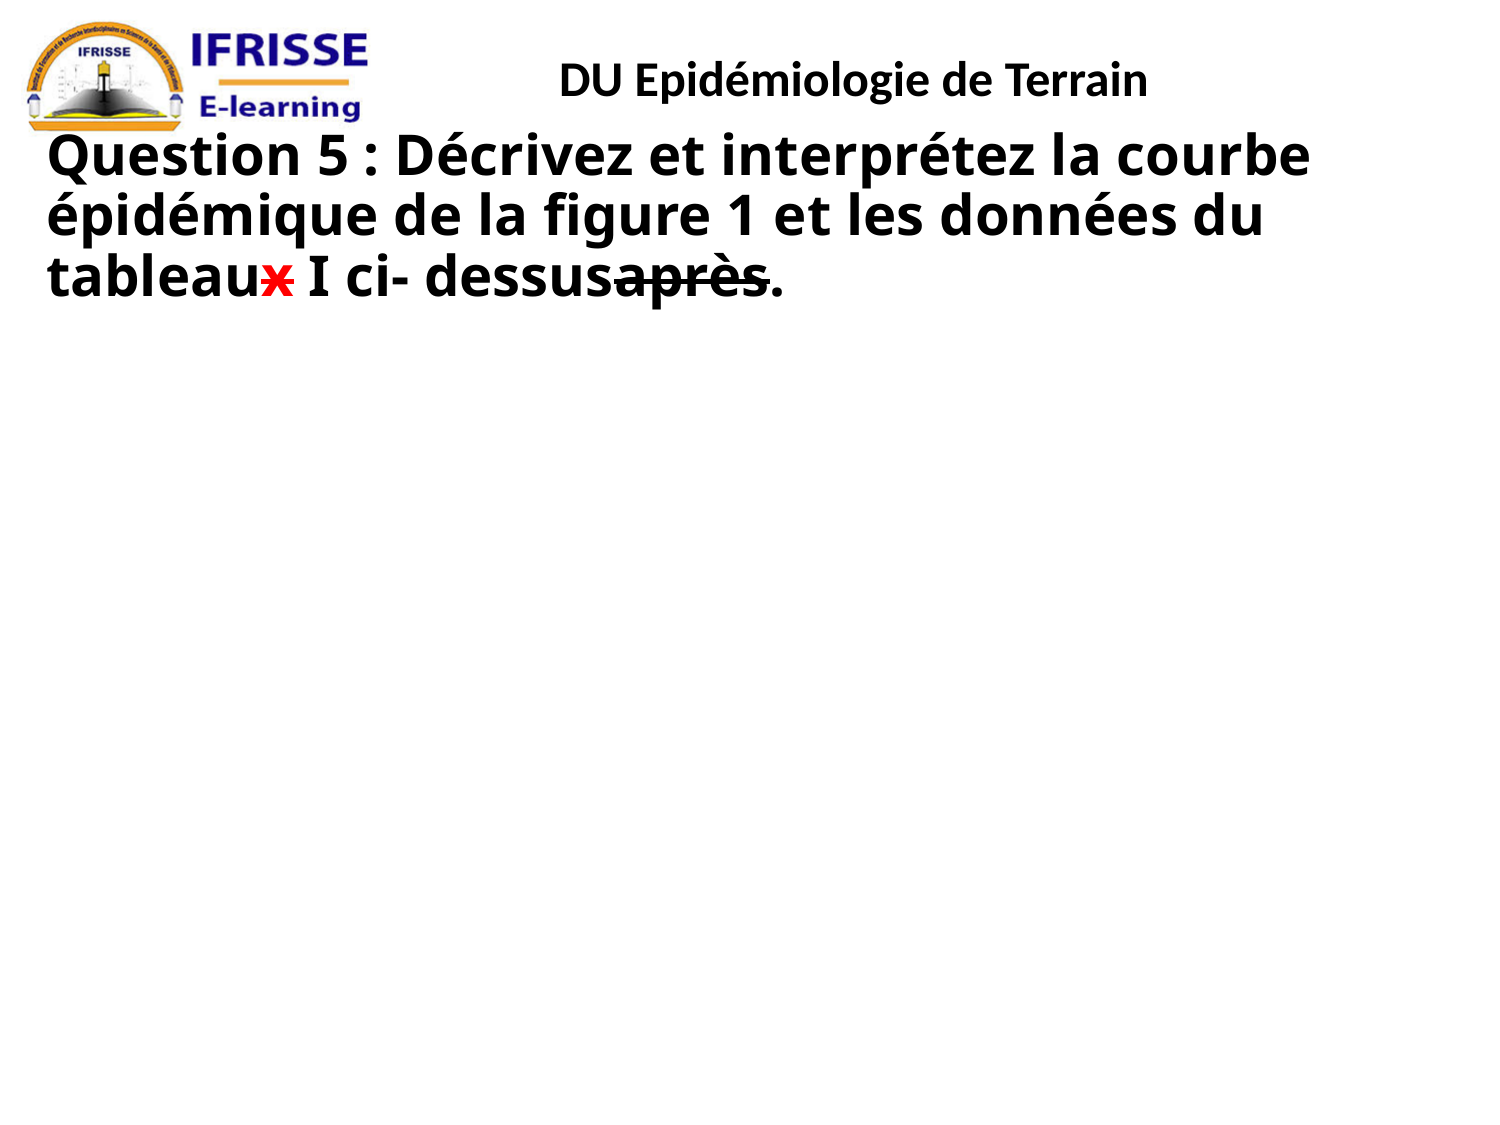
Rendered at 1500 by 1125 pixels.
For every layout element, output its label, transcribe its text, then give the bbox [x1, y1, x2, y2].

title Question 5 : Décrivez et interprétez la courbe épidémique de la figure 1 et les données du tableaux I ci- dessusaprès. [31, 140, 1500, 295]
picture [21, 12, 376, 141]
